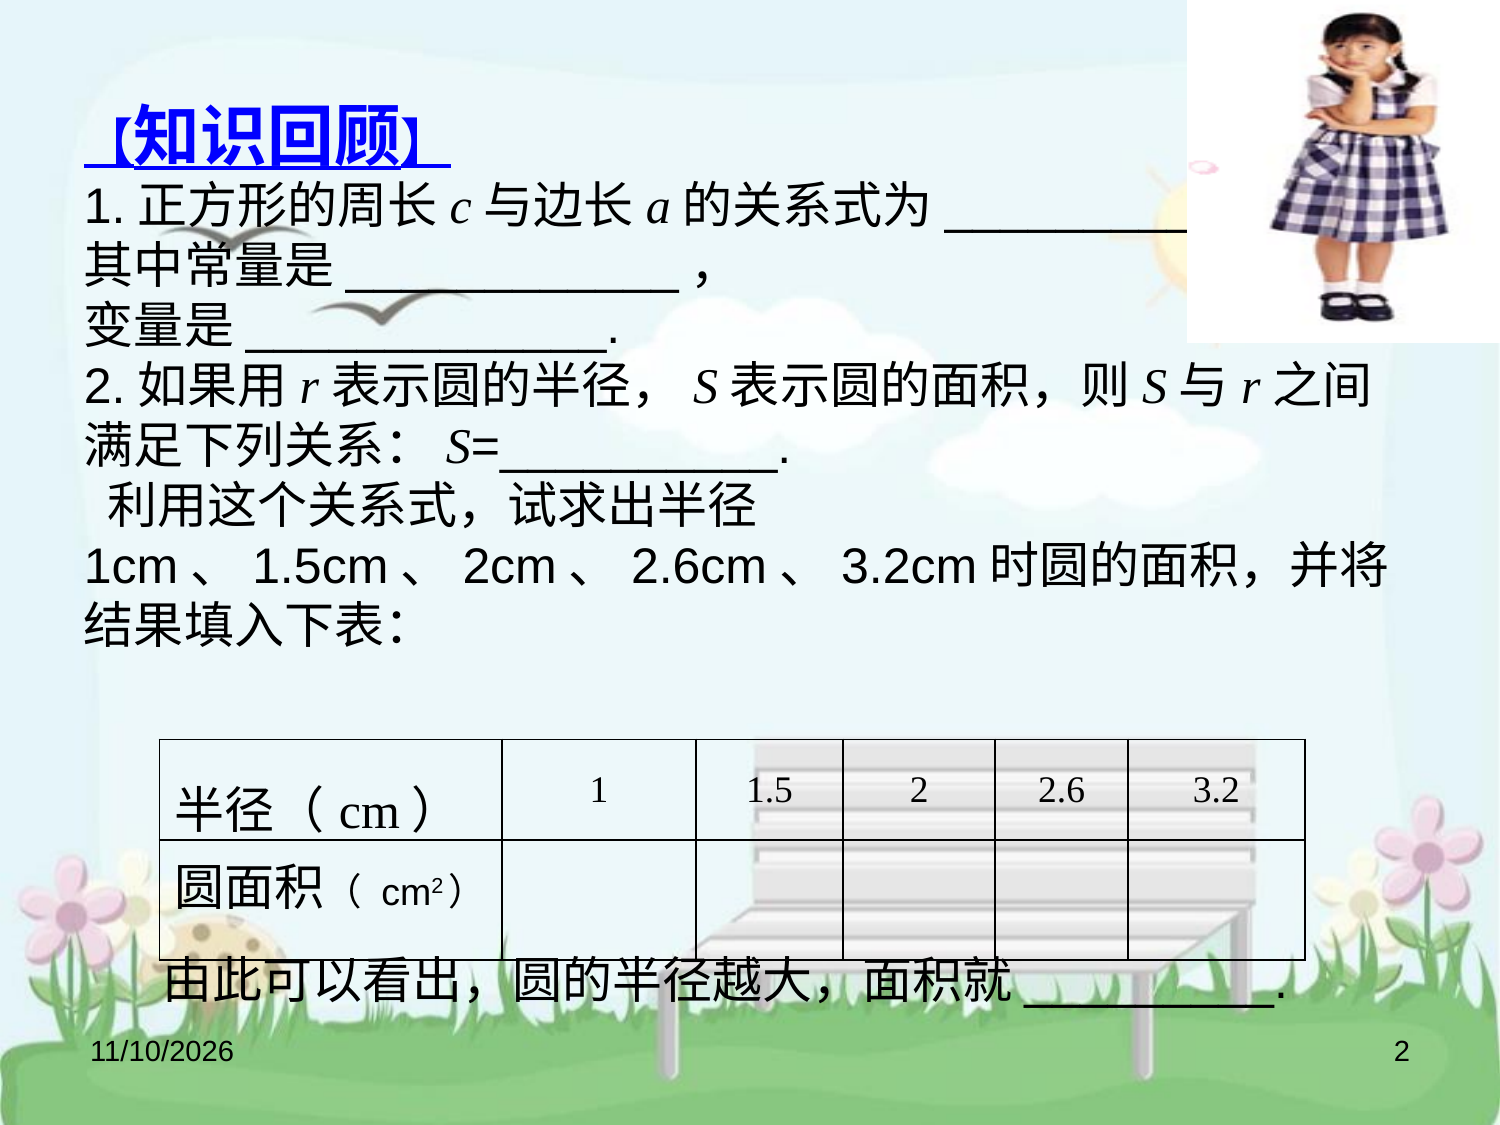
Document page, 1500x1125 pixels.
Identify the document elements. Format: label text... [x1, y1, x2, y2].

table_cell [844, 841, 994, 940]
table_cell [697, 841, 842, 940]
table_cell [1129, 841, 1304, 940]
table_cell [996, 841, 1127, 940]
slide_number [75, 1024, 425, 1103]
table_cell [503, 841, 695, 940]
table_header 半径（cm） [160, 740, 501, 839]
table_header 3.2 [1129, 740, 1304, 839]
picture [0, 0, 1500, 1125]
table_header 1 [503, 740, 695, 839]
table_header 2 [844, 740, 994, 839]
table_header 2.6 [996, 740, 1127, 839]
table_cell 圆面积（ cm2） [160, 841, 501, 940]
text_box 【知识回顾】 1.正方形的周长c与边长a的关系式为_________， 其中常量是____________， 变量是_____________. 2.如果用r表示圆的半径，S表示圆的面积，则S与r之间满足下列关系：S=__________. 利用这个关系式，试求出半径1cm、1.5cm、2cm、2.6cm、3.2cm时圆的面积，并将结果填入下表： [69, 86, 1434, 661]
slide_number 2 [1074, 1024, 1425, 1103]
text_box 由此可以看出，圆的半径越大，面积就_________. [147, 940, 1353, 1016]
table_header 1.5 [697, 740, 842, 839]
